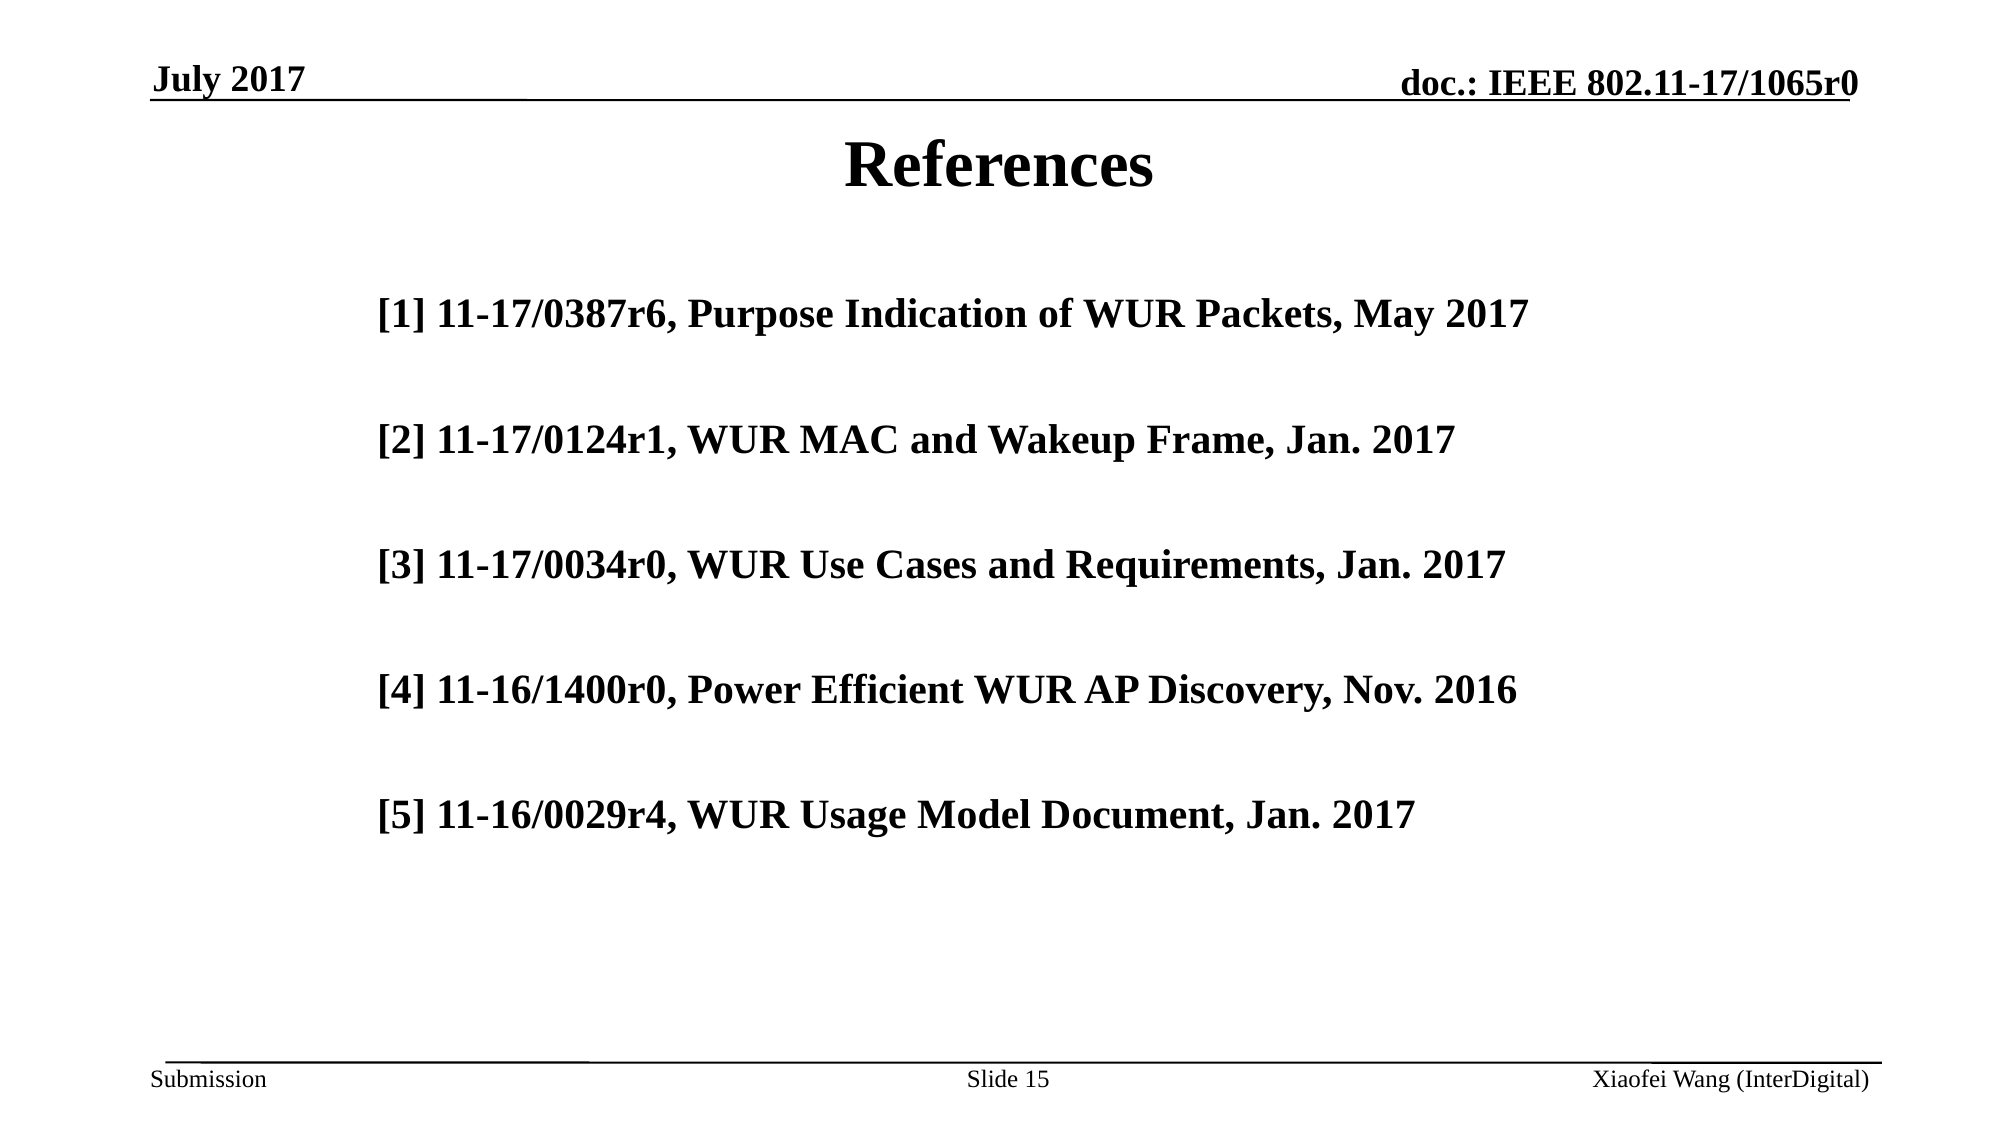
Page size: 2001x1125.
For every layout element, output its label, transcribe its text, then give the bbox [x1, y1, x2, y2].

footer Xiaofei Wang (InterDigital) [1172, 1061, 1871, 1093]
text_box [1] 11-17/0387r6, Purpose Indication of WUR Packets, May 2017 [2] 11-17/0124r1, WUR MAC and Wakeup Frame, Jan. 2017 [3] 11-17/0034r0, WUR Use Cases and Requirements, Jan. 2017 [4] 11-16/1400r0, Power Efficient WUR AP Discovery, Nov. 2016 [5] 11-16/0029r4, WUR Usage Model Document, Jan. 2017 [362, 278, 1638, 970]
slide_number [152, 54, 563, 100]
slide_number Slide 15 [950, 1061, 1067, 1123]
text_box References [362, 112, 1638, 278]
